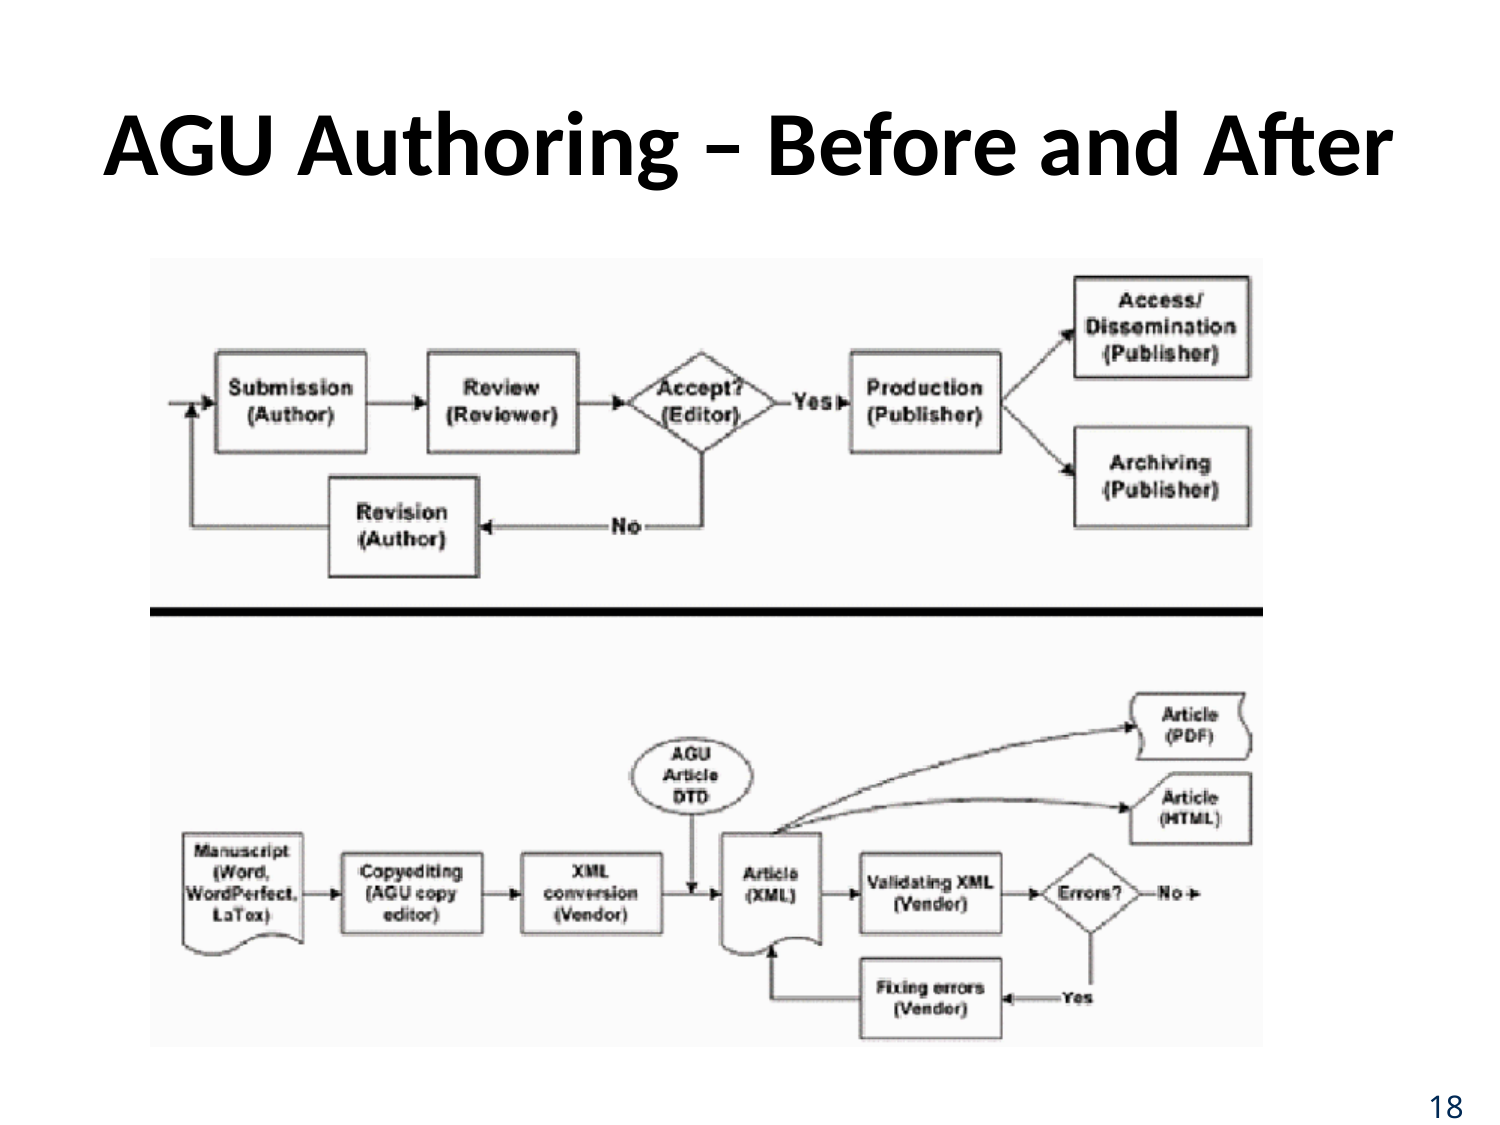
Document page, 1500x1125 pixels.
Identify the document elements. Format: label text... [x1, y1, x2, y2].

text_box 18 [1438, 1081, 1454, 1119]
picture [149, 258, 1263, 1047]
title AGU Authoring – Before and After [75, 45, 1425, 233]
